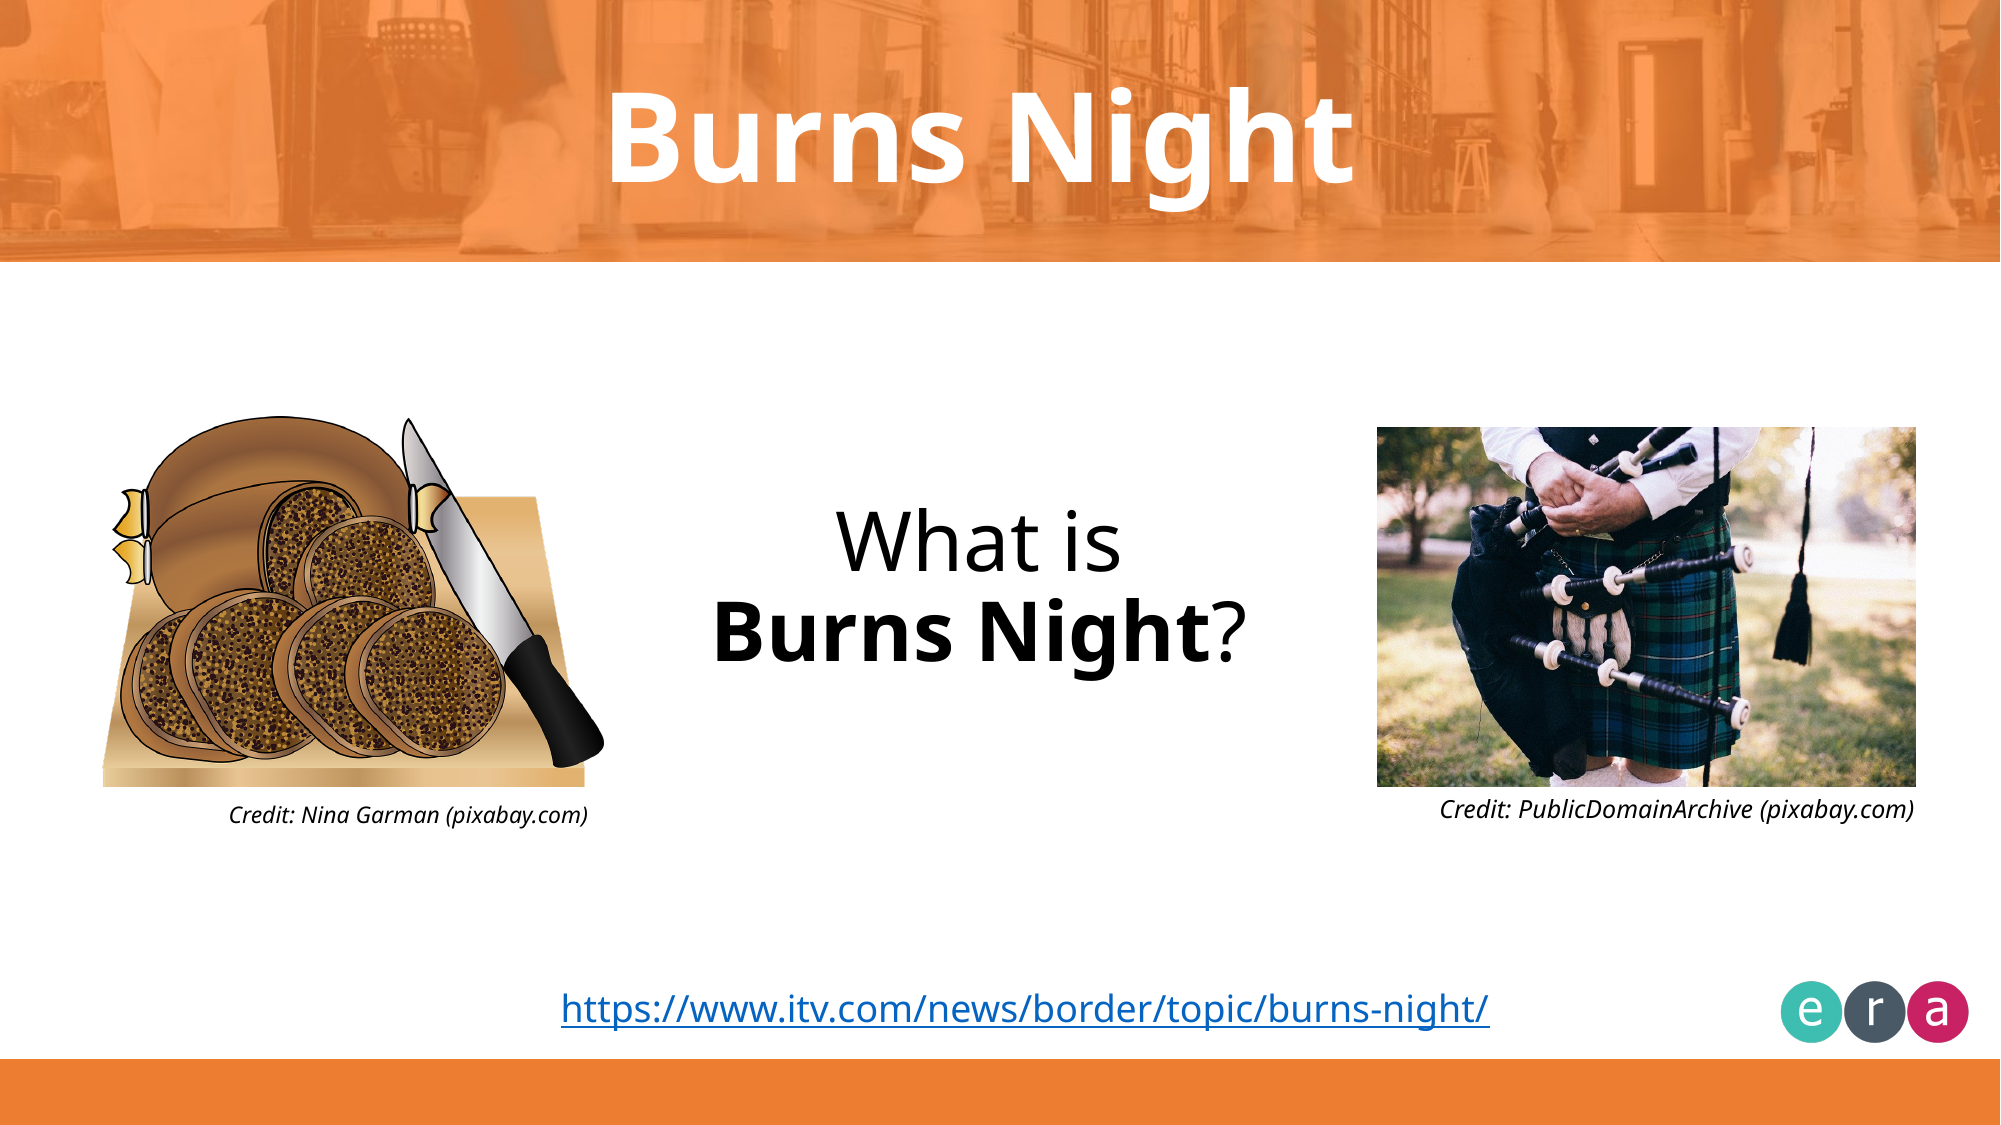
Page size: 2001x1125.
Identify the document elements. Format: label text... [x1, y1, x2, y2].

text_box Credit: Nina Garman (pixabay.com) [34, 792, 604, 835]
picture [0, 0, 2000, 262]
picture [1772, 957, 1977, 1048]
text_box https://www.itv.com/news/border/topic/burns-night/ [545, 977, 1505, 1044]
picture [102, 416, 604, 787]
subtitle What is Burns Night? [695, 492, 1264, 765]
text_box Credit: PublicDomainArchive (pixabay.com) [1411, 786, 1930, 832]
picture [1377, 427, 1916, 787]
text_box [0, 1059, 2000, 1125]
